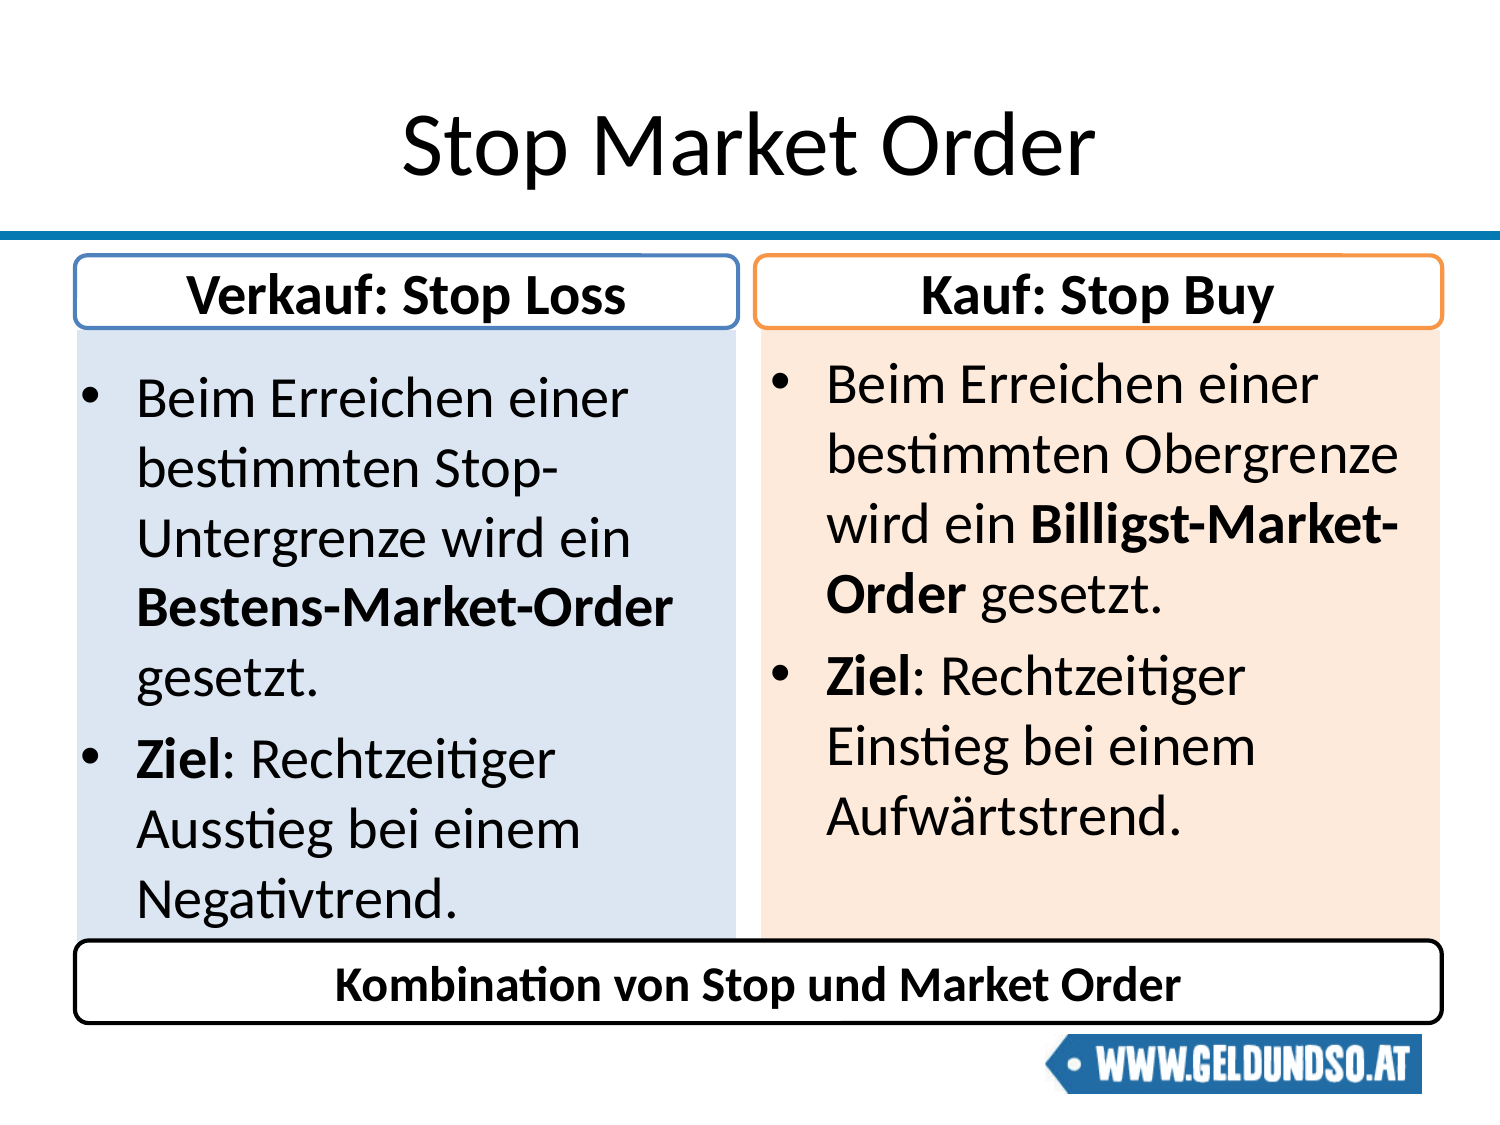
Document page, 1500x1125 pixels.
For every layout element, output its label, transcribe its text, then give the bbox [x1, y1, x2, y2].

text_box Kombination von Stop und Market Order [72, 938, 1444, 1026]
text_box [73, 326, 740, 938]
text_box [756, 326, 1444, 949]
text_box Beim Erreichen einer bestimmten Obergrenze wird ein Billigst-Market-Order gesetzt. Ziel: Rechtzeitiger Einstieg bei einem Aufwärtstrend. [755, 338, 1425, 938]
text_box Verkauf: Stop Loss [72, 253, 741, 331]
title Stop Market Order [75, 45, 1425, 233]
text_box Beim Erreichen einer bestimmten Obergrenze wird ein Billigst-Market-Order gesetzt. Ziel: Rechtzeitiger Einstieg bei einem Aufwärtstrend. [755, 1026, 1425, 1094]
text_box Kauf: Stop Buy [752, 253, 1445, 331]
list Beim Erreichen einer bestimmten Stop-Untergrenze wird ein Bestens-Market-Order gesetzt. Ziel: Rechtzeitiger Ausstieg bei einem Negativtrend. [64, 351, 739, 1125]
